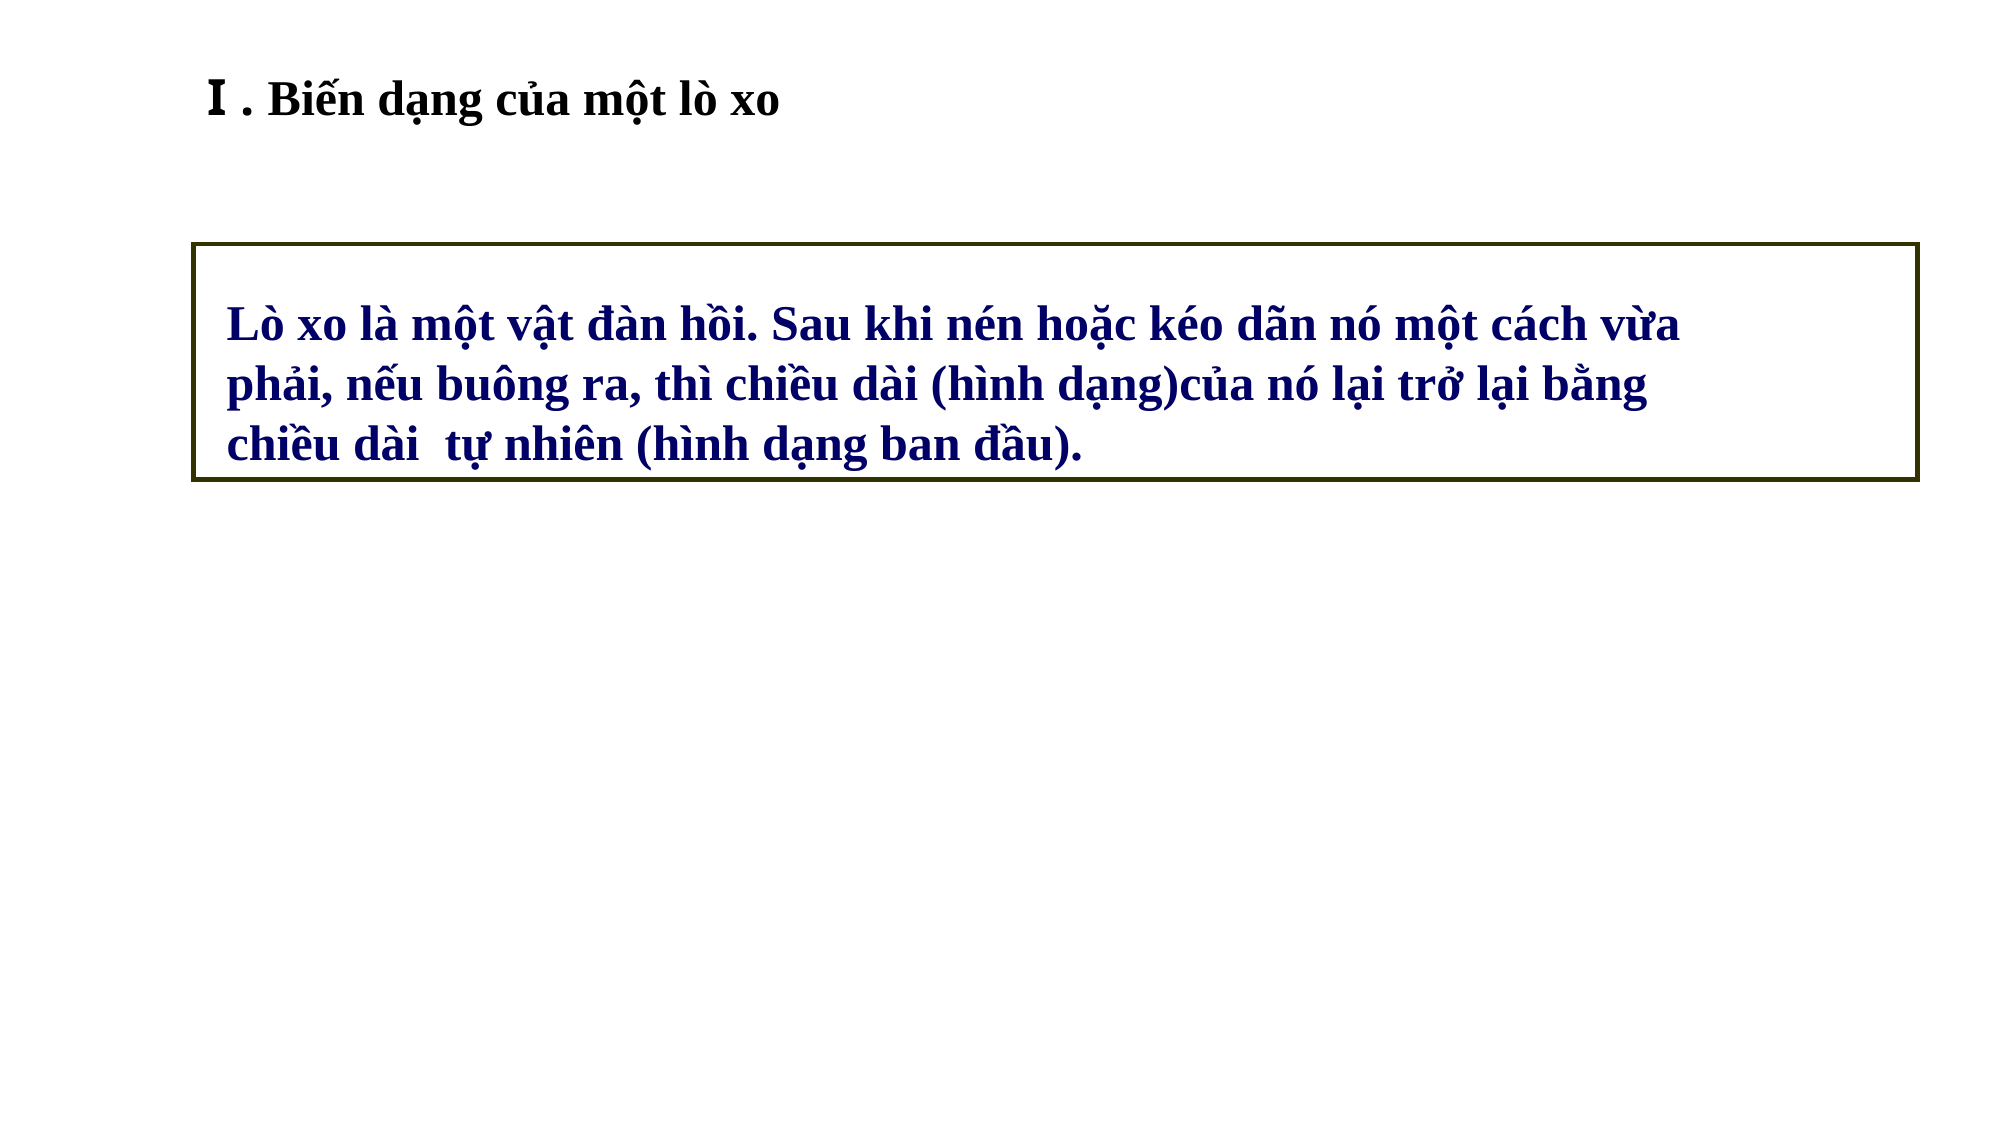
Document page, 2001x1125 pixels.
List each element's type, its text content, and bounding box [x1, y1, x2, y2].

text_box I . Biến dạng của một lò xo [193, 58, 1044, 133]
text_box [193, 243, 1918, 480]
